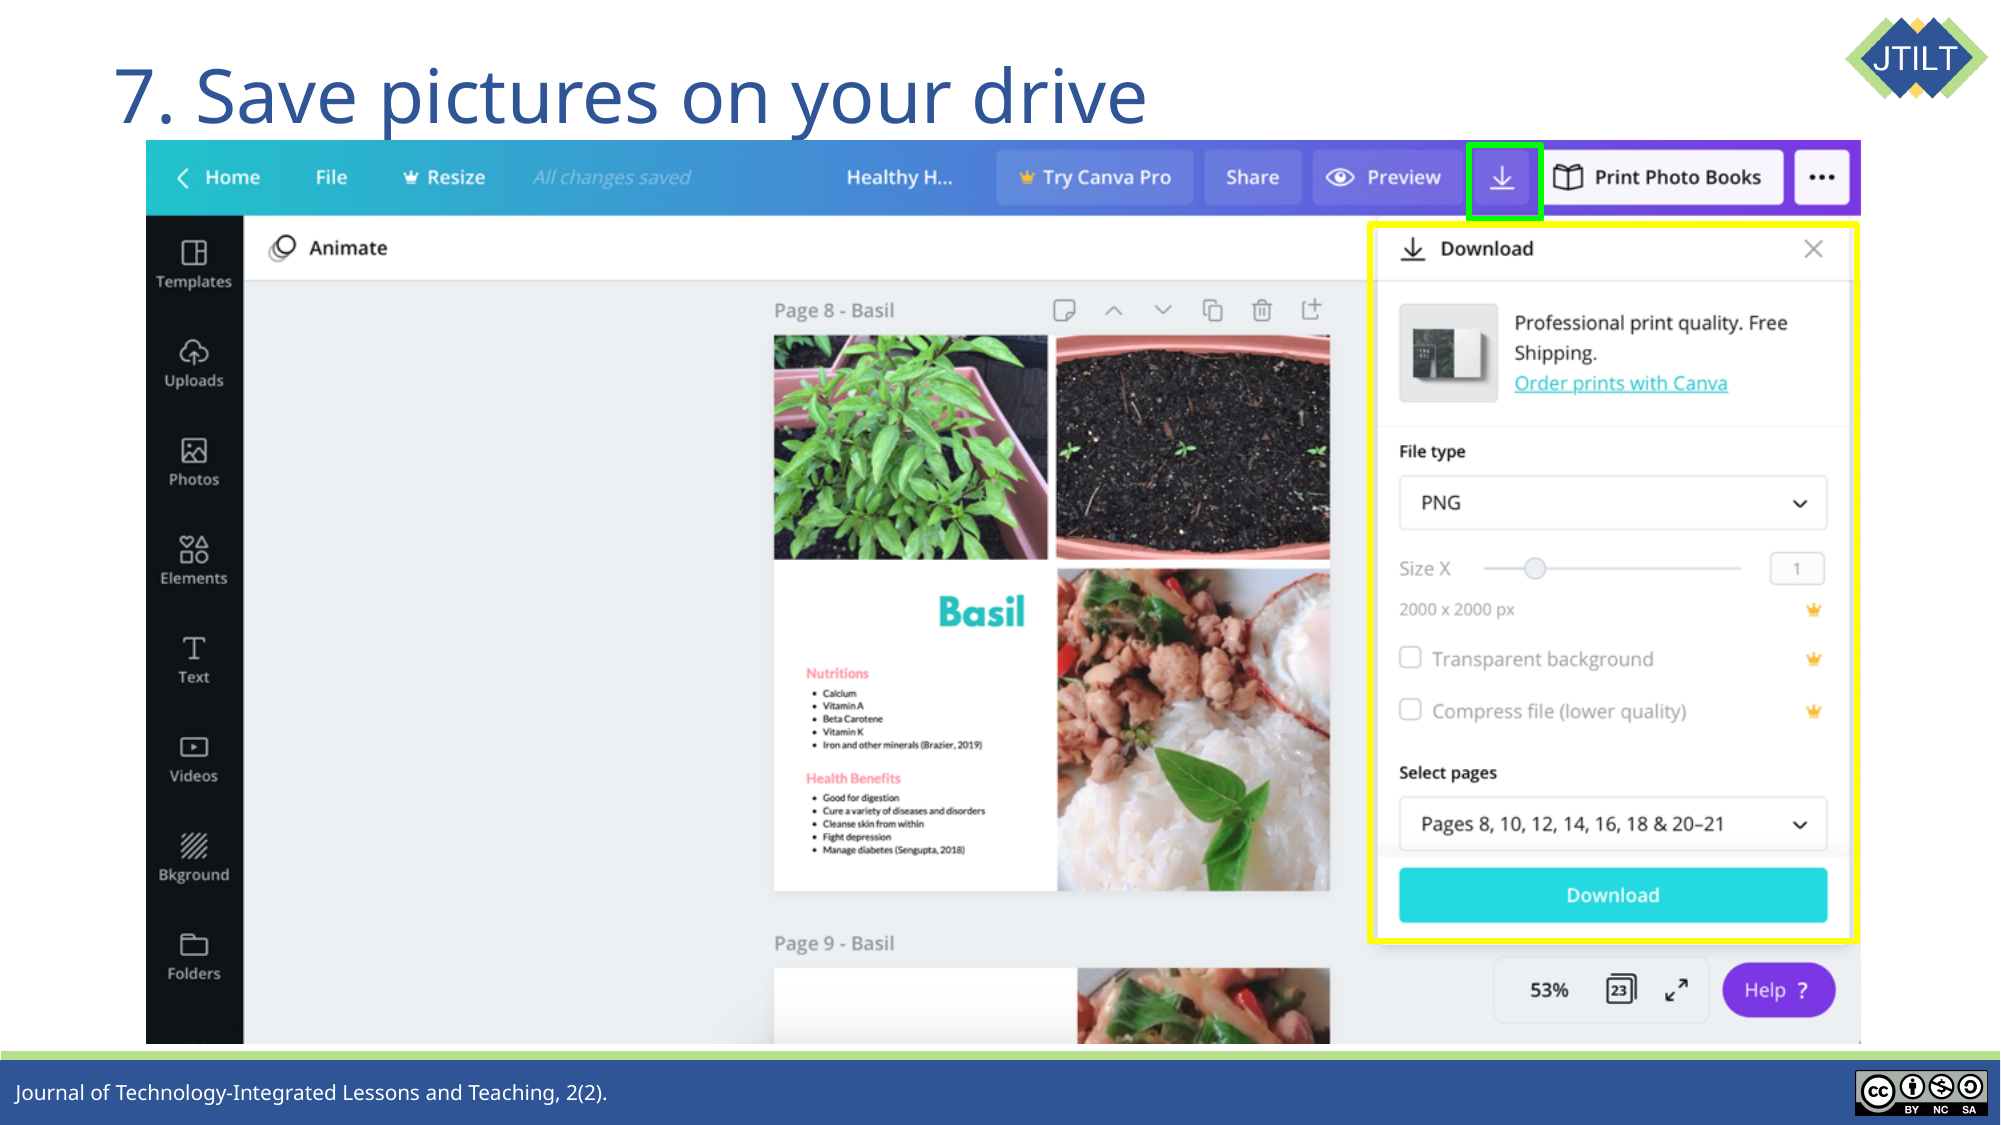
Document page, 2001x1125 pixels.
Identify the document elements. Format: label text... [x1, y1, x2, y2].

picture [1902, 17, 1988, 99]
picture [145, 140, 1861, 1045]
title 7. Save pictures on your drive [98, 6, 1902, 146]
picture [1855, 1070, 1988, 1116]
